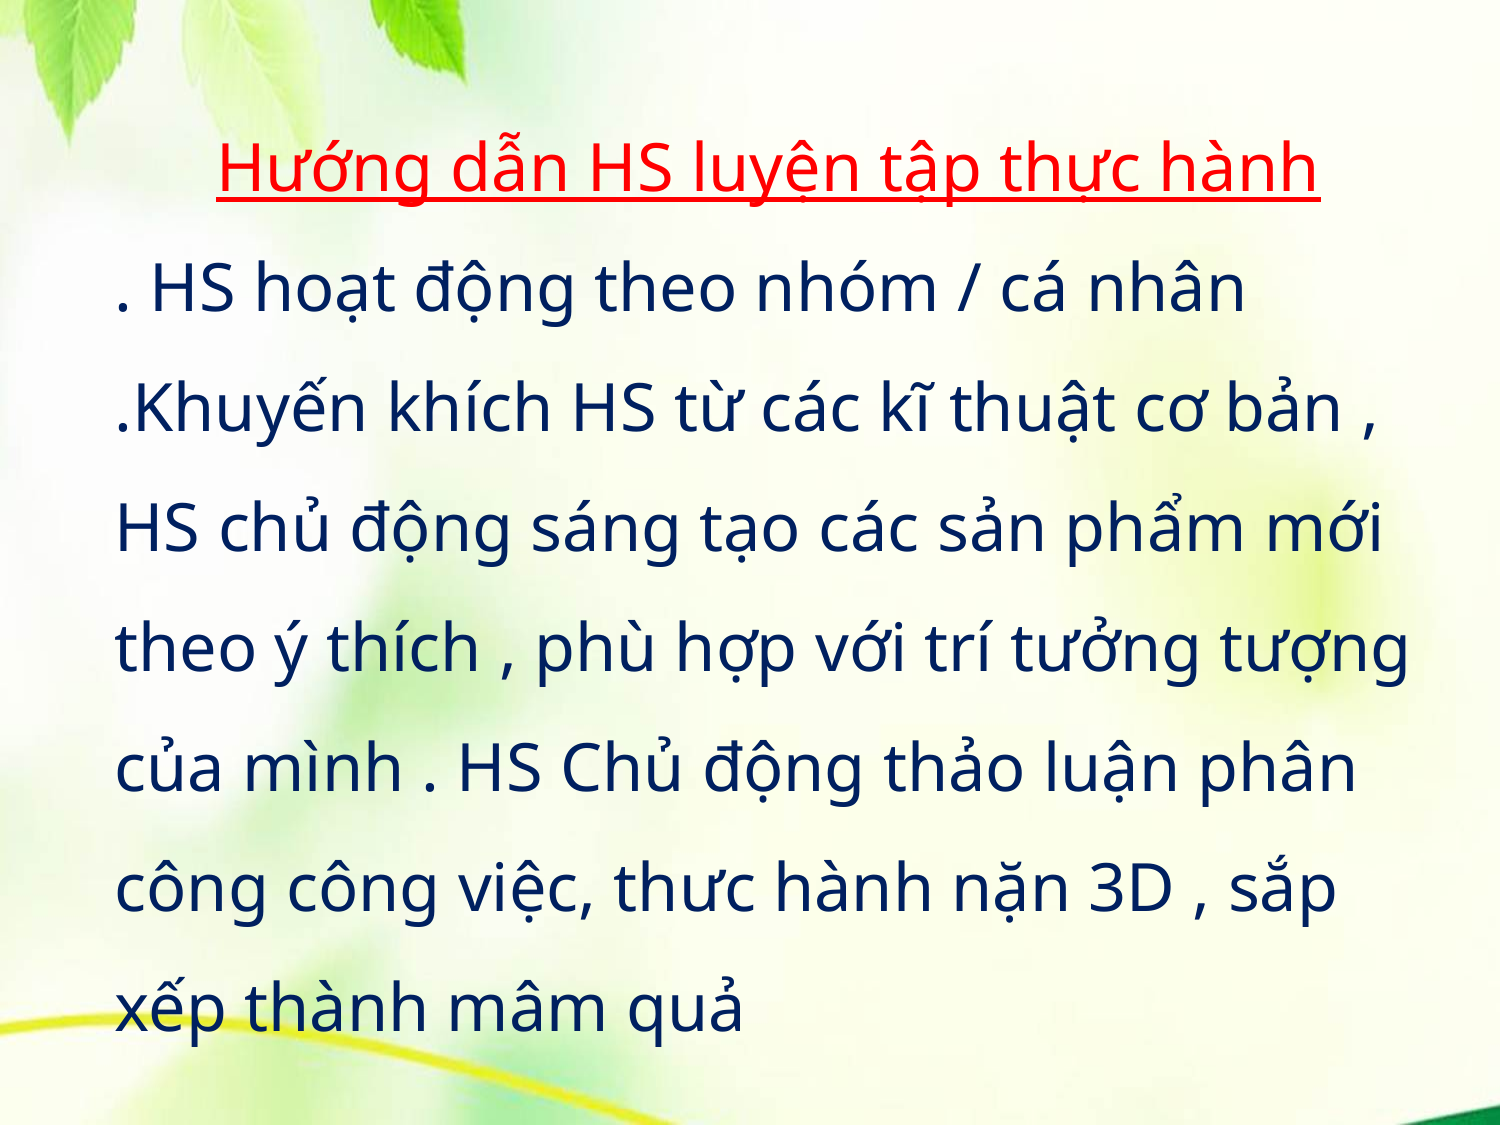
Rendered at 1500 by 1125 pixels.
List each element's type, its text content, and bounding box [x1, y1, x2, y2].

text_box Hướng dẫn HS luyện tập thực hành . HS hoạt động theo nhóm / cá nhân .Khuyến khích HS từ các kĩ thuật cơ bản , HS chủ động sáng tạo các sản phẩm mới theo ý thích , phù hợp với trí tưởng tượng của mình . HS Chủ động thảo luận phân công công việc, thưc hành nặn 3D , sắp xếp thành mâm quả [99, 77, 1438, 1053]
picture [0, 0, 1500, 1125]
